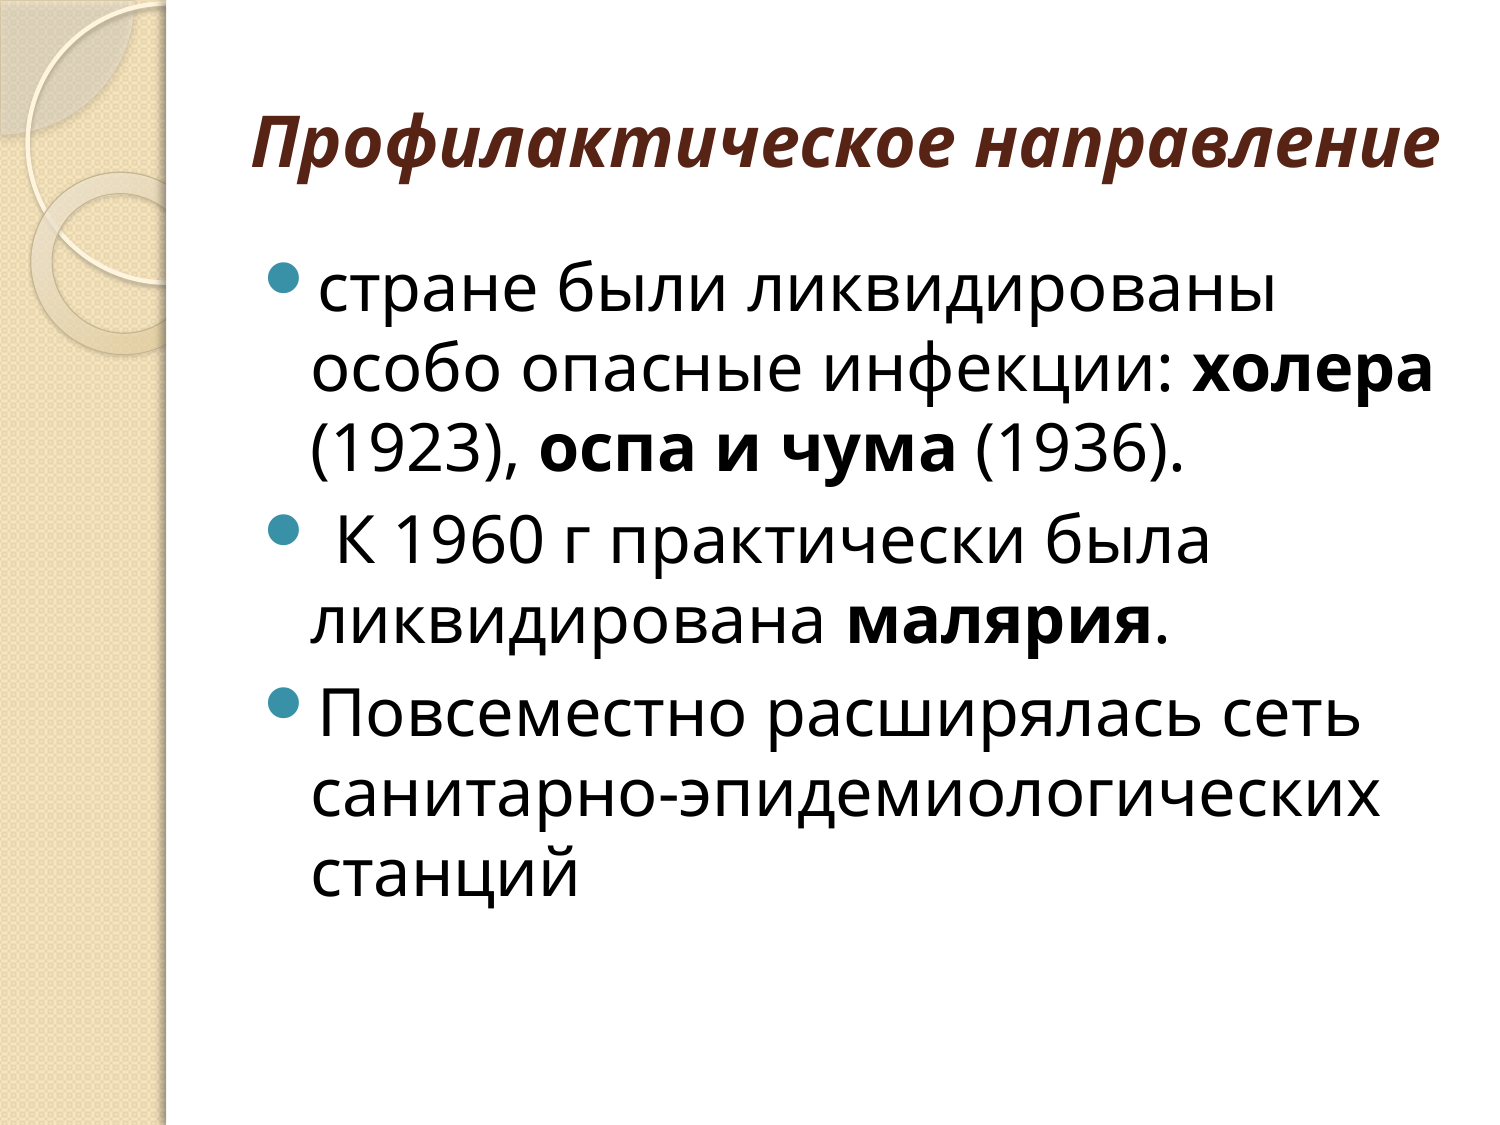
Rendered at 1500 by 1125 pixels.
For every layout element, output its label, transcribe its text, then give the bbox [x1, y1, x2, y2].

list стране были ликвидированы особо опасные инфекции: холера (1923), оспа и чума (1936). К 1960 г практически была ликвидирована малярия. Повсеместно расширялась сеть санитарно-эпидемиологических станций [235, 237, 1466, 1025]
title Профилактическое направление [235, 45, 1466, 233]
